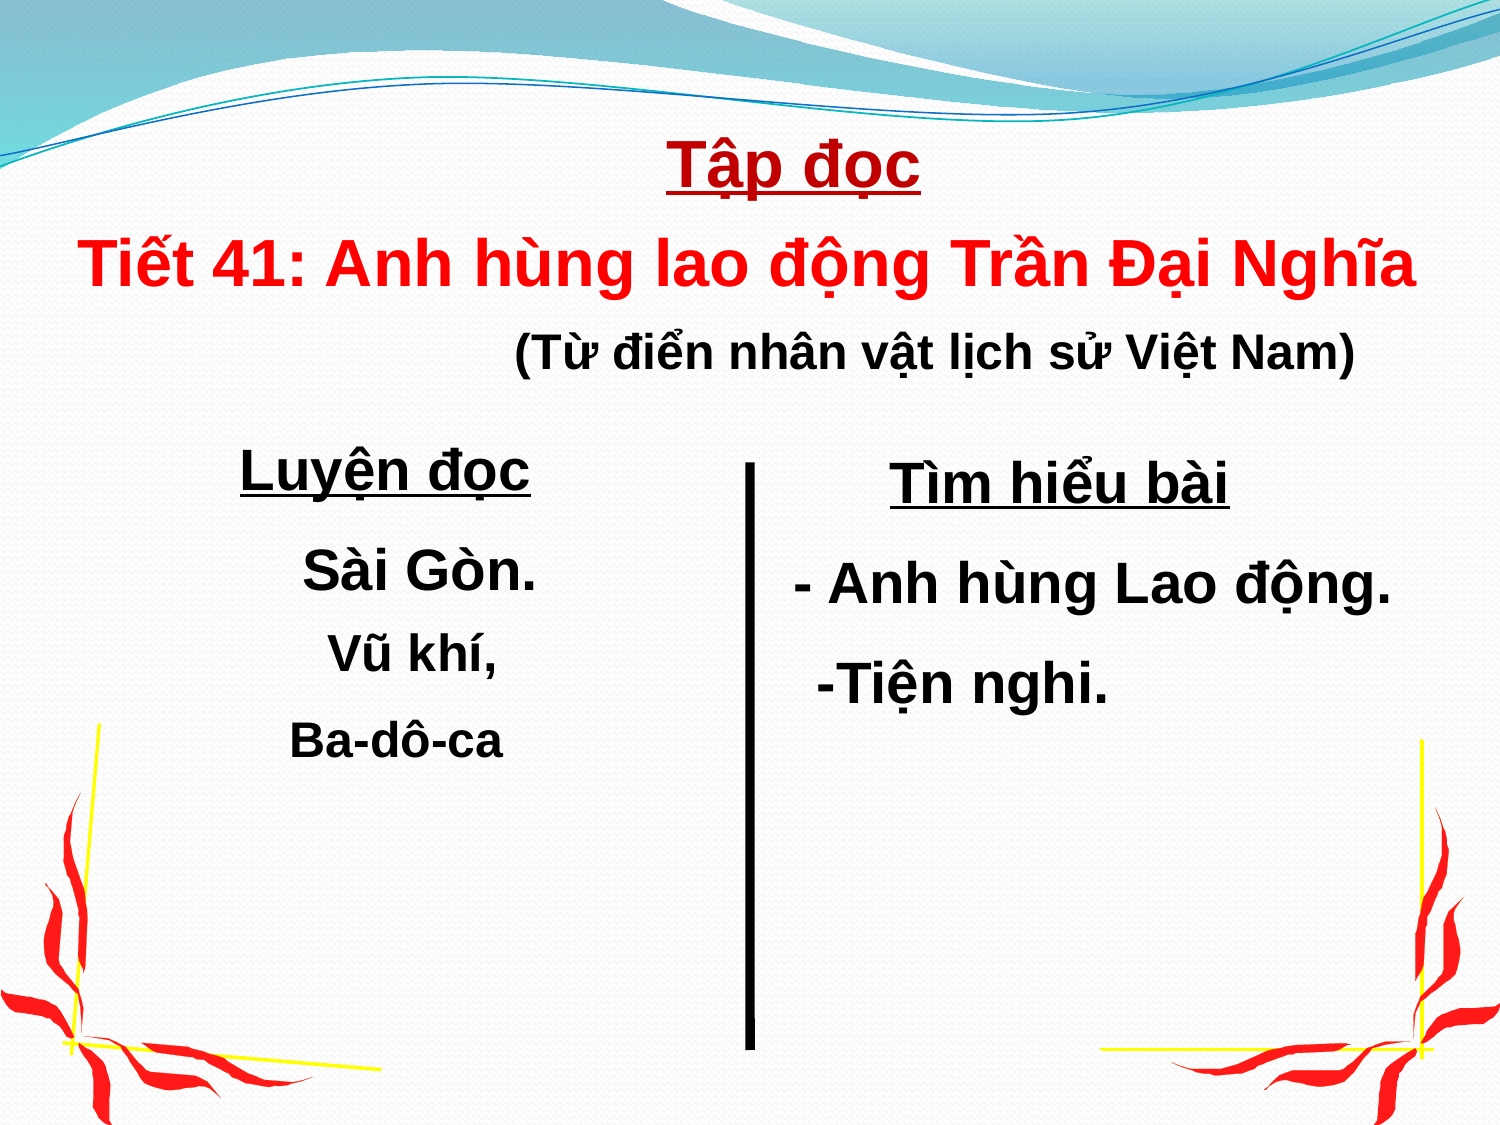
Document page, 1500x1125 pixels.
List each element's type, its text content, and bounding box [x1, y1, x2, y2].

text_box [637, 474, 750, 938]
text_box Tiết 41: Anh hùng lao động Trần Đại Nghĩa [62, 212, 1438, 308]
text_box [401, 740, 407, 775]
text_box (Từ điển nhân vật lịch sử Việt Nam) [499, 312, 1442, 388]
text_box Sài Gòn. [287, 525, 600, 610]
text_box Ba-dô-ca [275, 699, 700, 775]
text_box -Tiện nghi. [801, 637, 1126, 723]
text_box Vũ khí, [249, 612, 513, 690]
text_box - Anh hùng Lao động. [779, 537, 1408, 623]
text_box Tìm hiểu bài [874, 437, 1313, 523]
text_box [751, 474, 813, 938]
text_box Tập đọc [199, 0, 1388, 208]
picture [0, 738, 401, 1125]
picture [1099, 738, 1500, 1125]
text_box Luyện đọc [224, 425, 613, 510]
